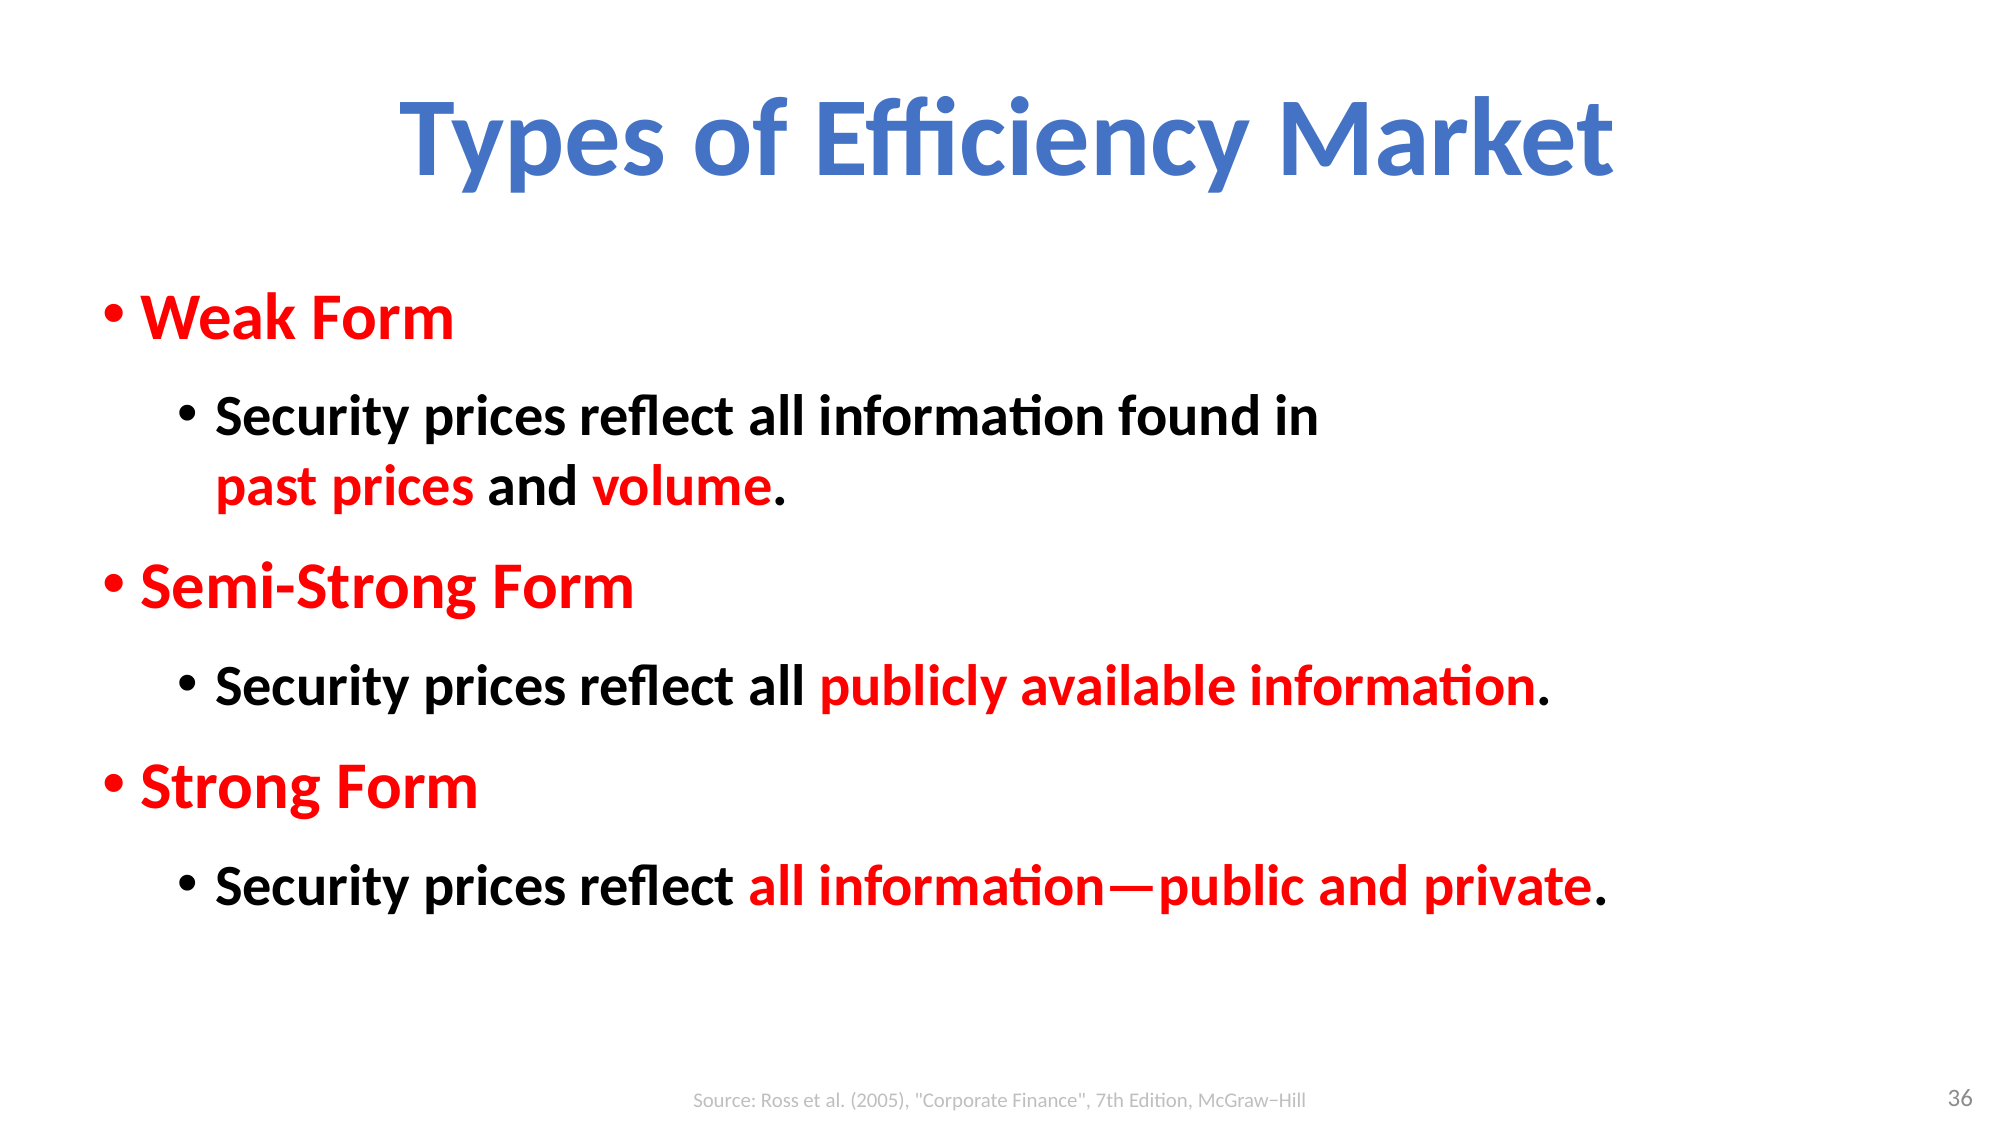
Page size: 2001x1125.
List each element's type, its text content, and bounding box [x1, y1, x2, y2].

title Types of Efficiency Market [87, 22, 1929, 240]
list Weak Form Security prices reflect all information found in past prices and volume. Semi-Strong Form Security prices reflect all publicly available information. Strong Form Security prices reflect all information—public and private. [87, 264, 1929, 1043]
text_box Source: Ross et al. (2005), "Corporate Finance", 7th Edition, McGraw−Hill [543, 1079, 1457, 1119]
slide_number 36 [1830, 1076, 1989, 1116]
